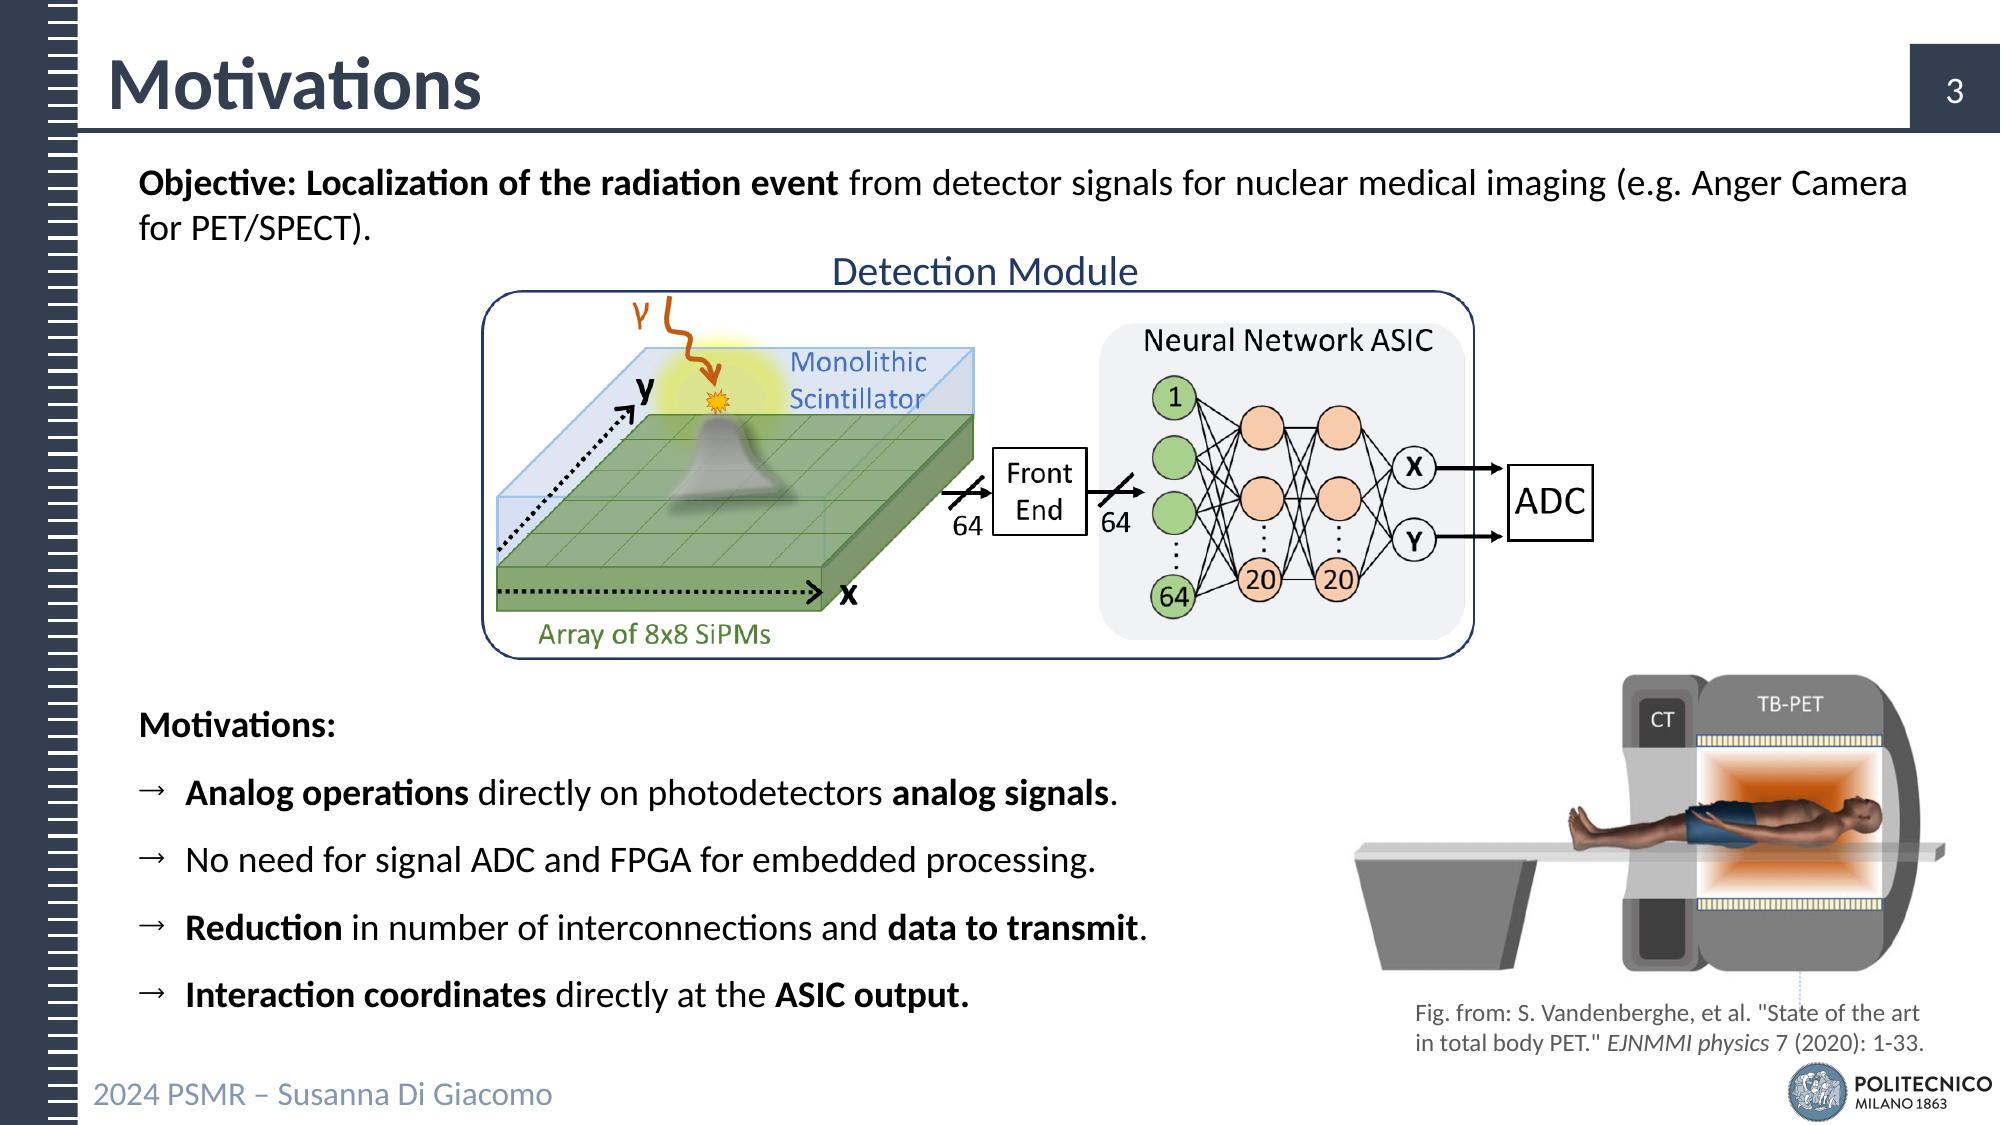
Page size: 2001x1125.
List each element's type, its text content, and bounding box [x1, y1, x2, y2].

title Motivations [92, 4, 1894, 134]
picture [138, 777, 165, 804]
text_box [481, 236, 1610, 671]
picture [138, 912, 165, 939]
text_box Objective: Localization of the radiation event from detector signals for nuclear medical imaging (e.g. Anger Camera for PET/SPECT). [123, 150, 1925, 282]
picture [138, 979, 165, 1007]
text_box Fig. from: S. Vandenberghe, et al. "State of the art in total body PET." EJNMMI physics 7 (2020): 1-33. [1400, 1014, 1947, 1064]
picture [138, 844, 165, 872]
picture [1297, 665, 1988, 1014]
text_box Motivations: Analog operations directly on photodetectors analog signals. No need for signal ADC and FPGA for embedded processing. Reduction in number of interconnections and data to transmit. Interaction coordinates directly at the ASIC output. [123, 670, 1400, 1023]
picture [1787, 1061, 1993, 1123]
